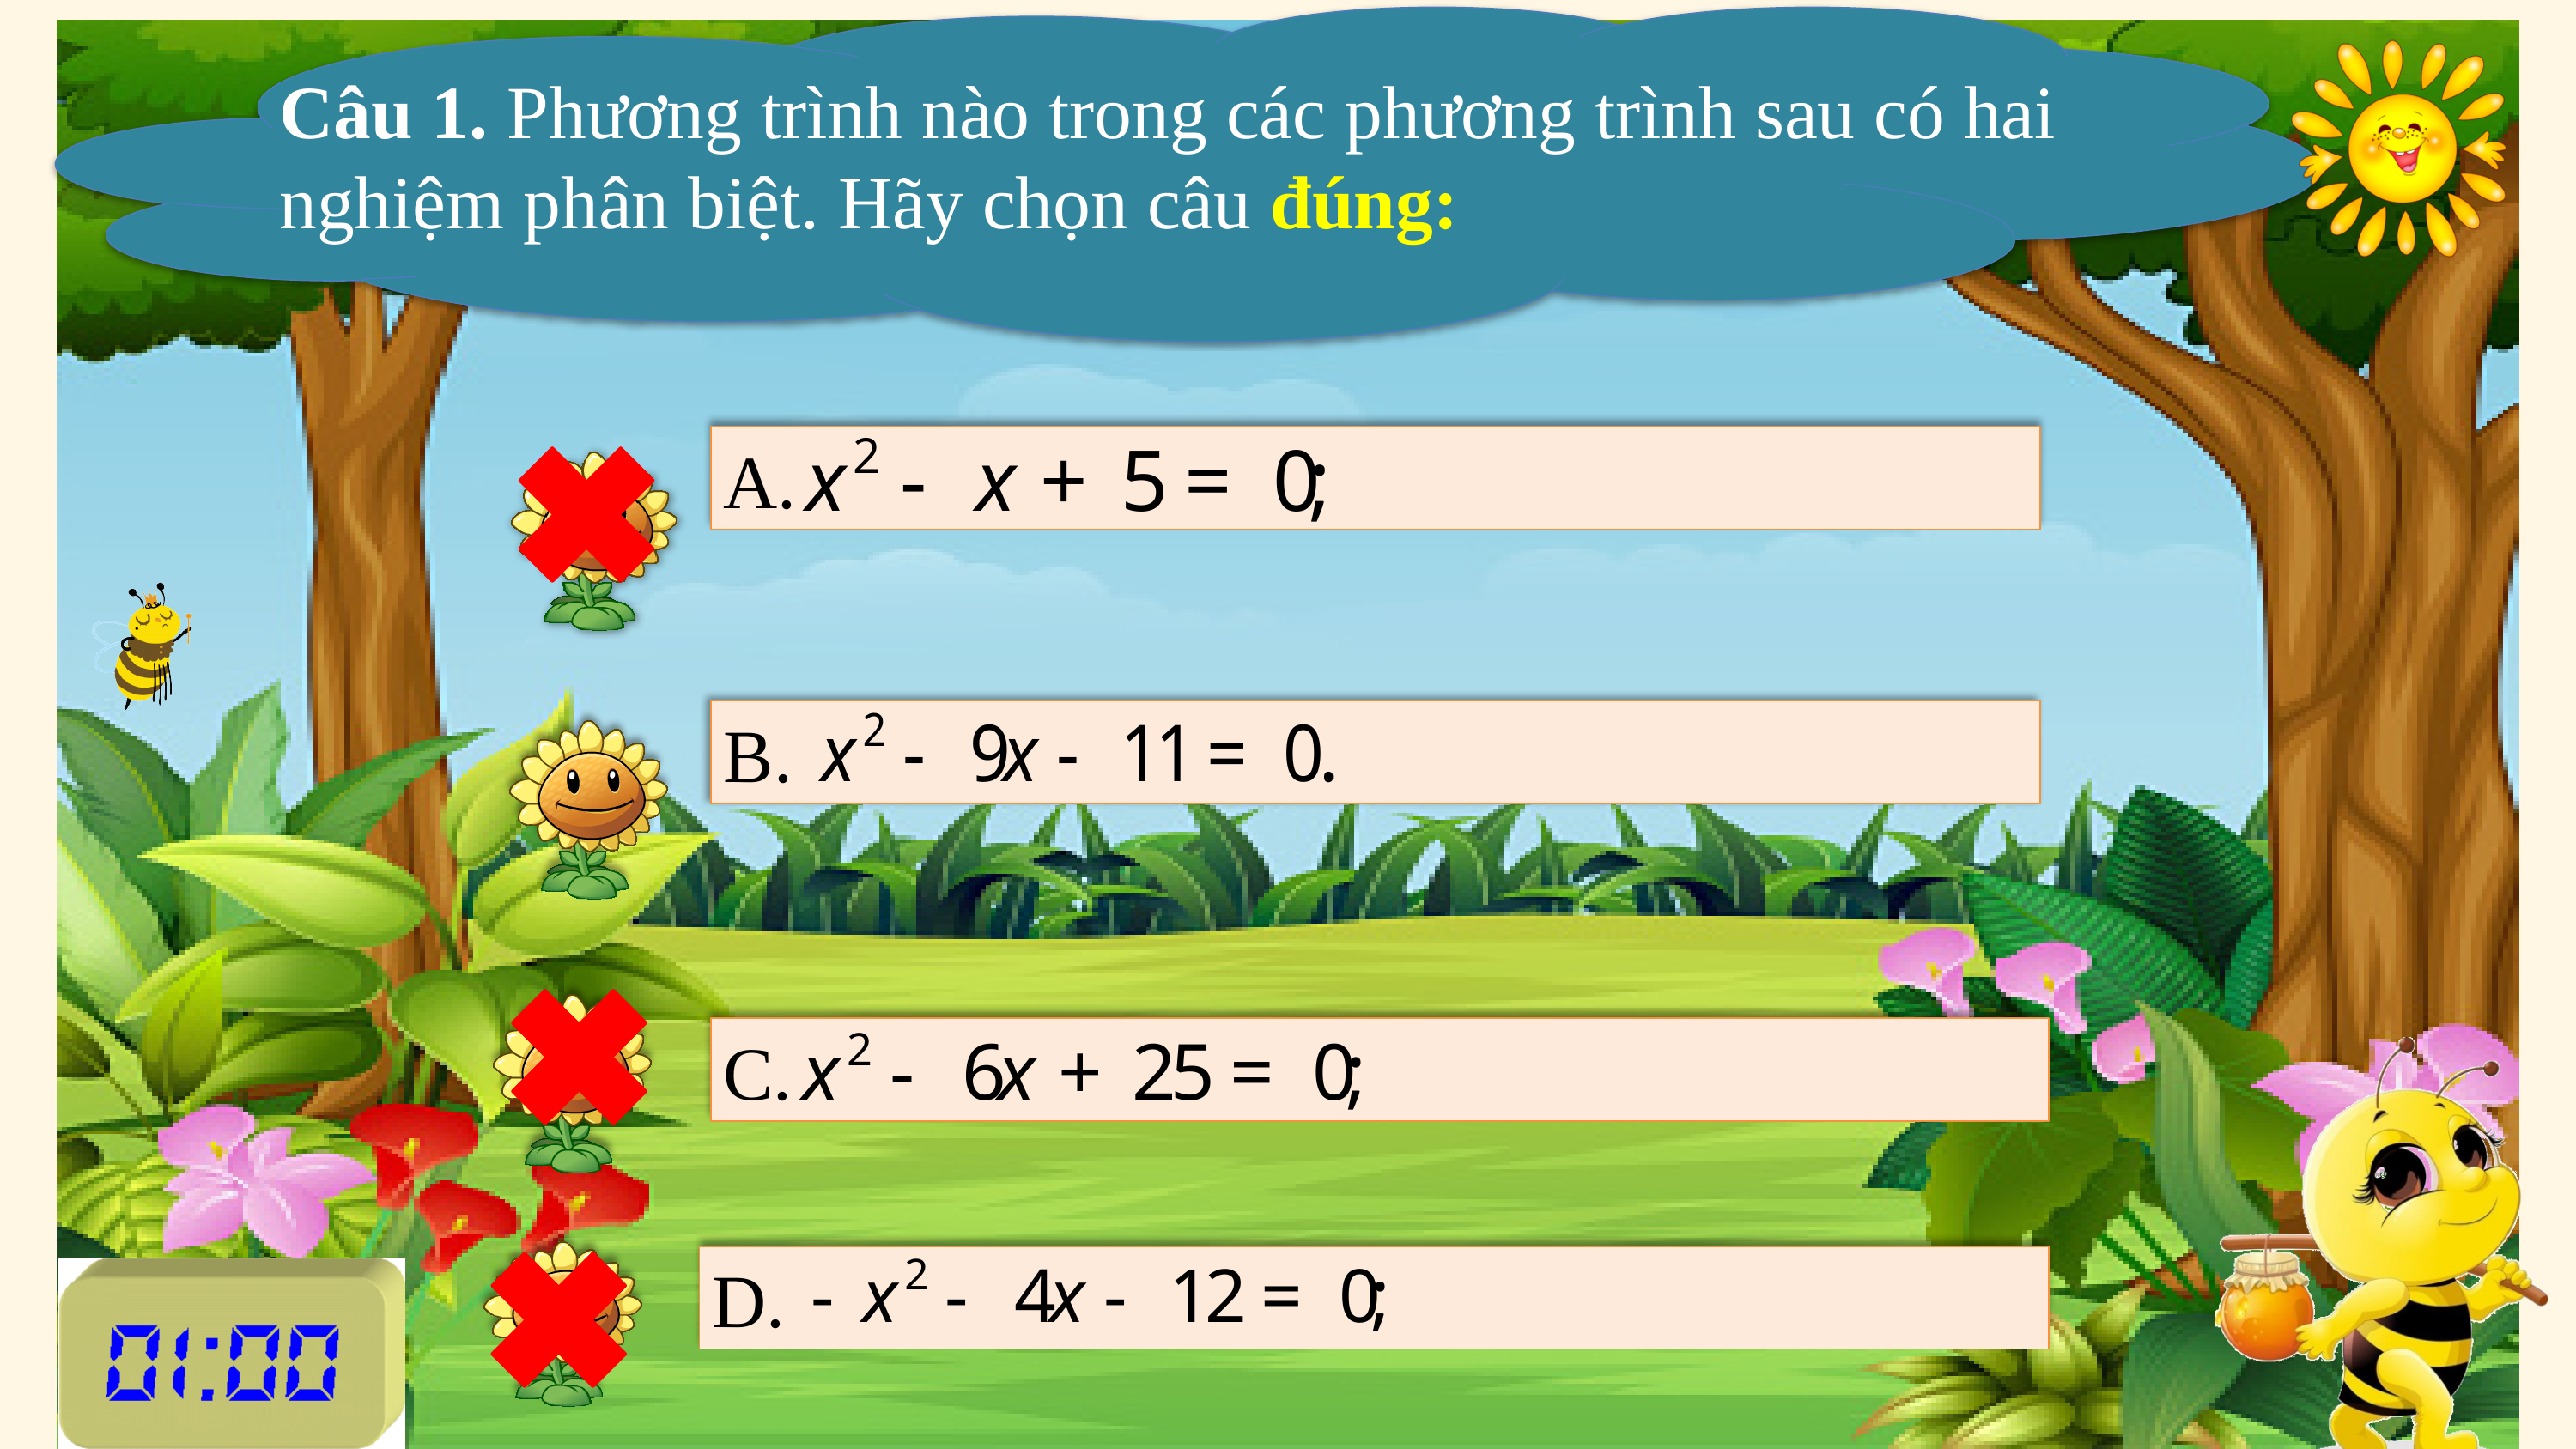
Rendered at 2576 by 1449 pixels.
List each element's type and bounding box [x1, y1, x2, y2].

picture [57, 20, 2548, 1449]
text_box [797, 414, 1343, 544]
text_box [1657, 6, 1968, 17]
text_box [814, 690, 1346, 795]
text_box [1290, 6, 1584, 17]
text_box [805, 1237, 1403, 1351]
text_box [794, 1010, 1381, 1131]
